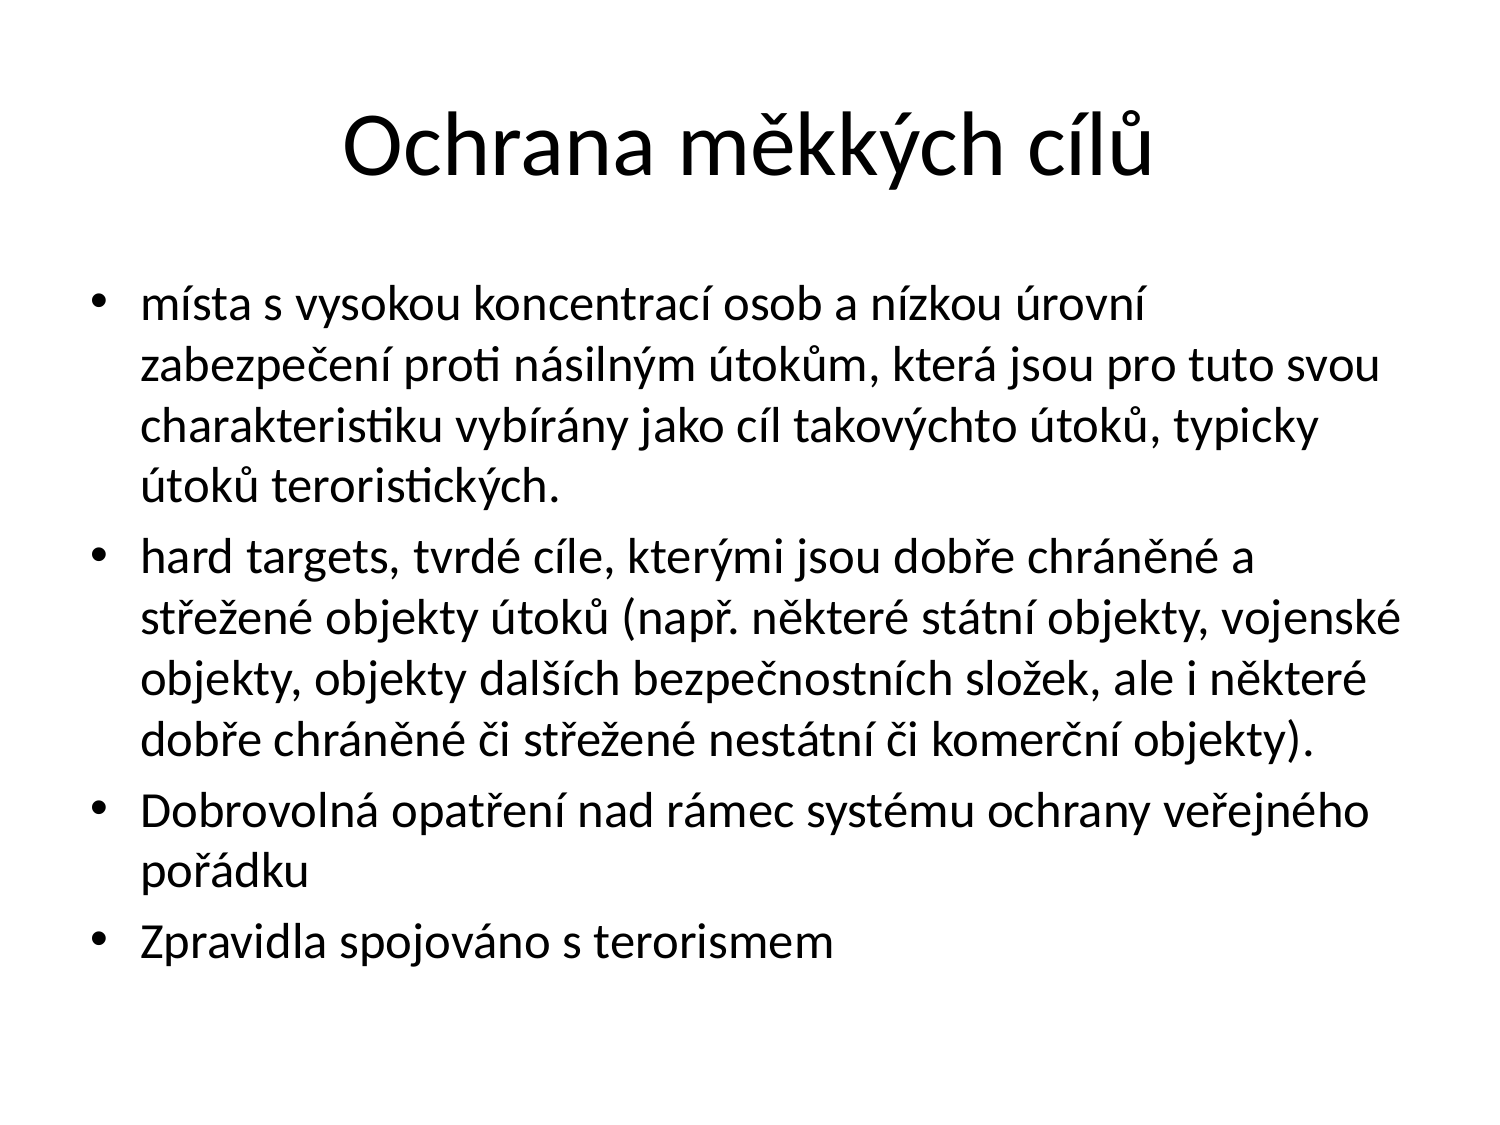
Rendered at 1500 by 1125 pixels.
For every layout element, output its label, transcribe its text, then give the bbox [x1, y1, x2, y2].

title Ochrana měkkých cílů [75, 45, 1425, 233]
list místa s vysokou koncentrací osob a nízkou úrovní zabezpečení proti násilným útokům, která jsou pro tuto svou charakteristiku vybírány jako cíl takovýchto útoků, typicky útoků teroristických. hard targets, tvrdé cíle, kterými jsou dobře chráněné a střežené objekty útoků (např. některé státní objekty, vojenské objekty, objekty dalších bezpečnostních složek, ale i některé dobře chráněné či střežené nestátní či komerční objekty). Dobrovolná opatření nad rámec systému ochrany veřejného pořádku Zpravidla spojováno s terorismem [75, 262, 1425, 1005]
